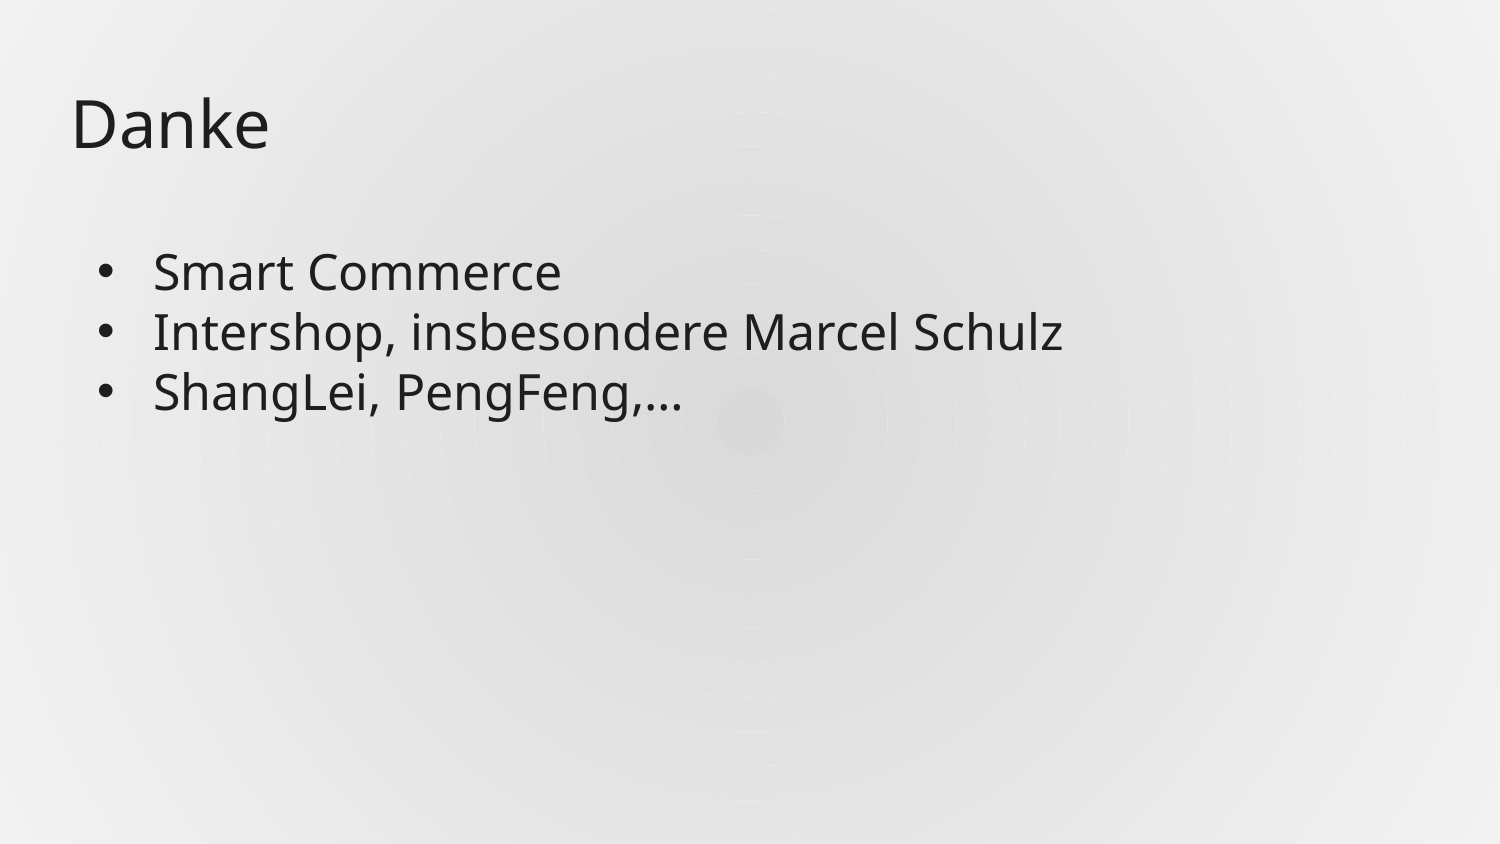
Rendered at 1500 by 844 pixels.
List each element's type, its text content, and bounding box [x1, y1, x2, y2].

title Danke [64, 75, 1459, 245]
text_box Smart Commerce Intershop, insbesondere Marcel Schulz ShangLei, PengFeng,… [82, 232, 1079, 428]
